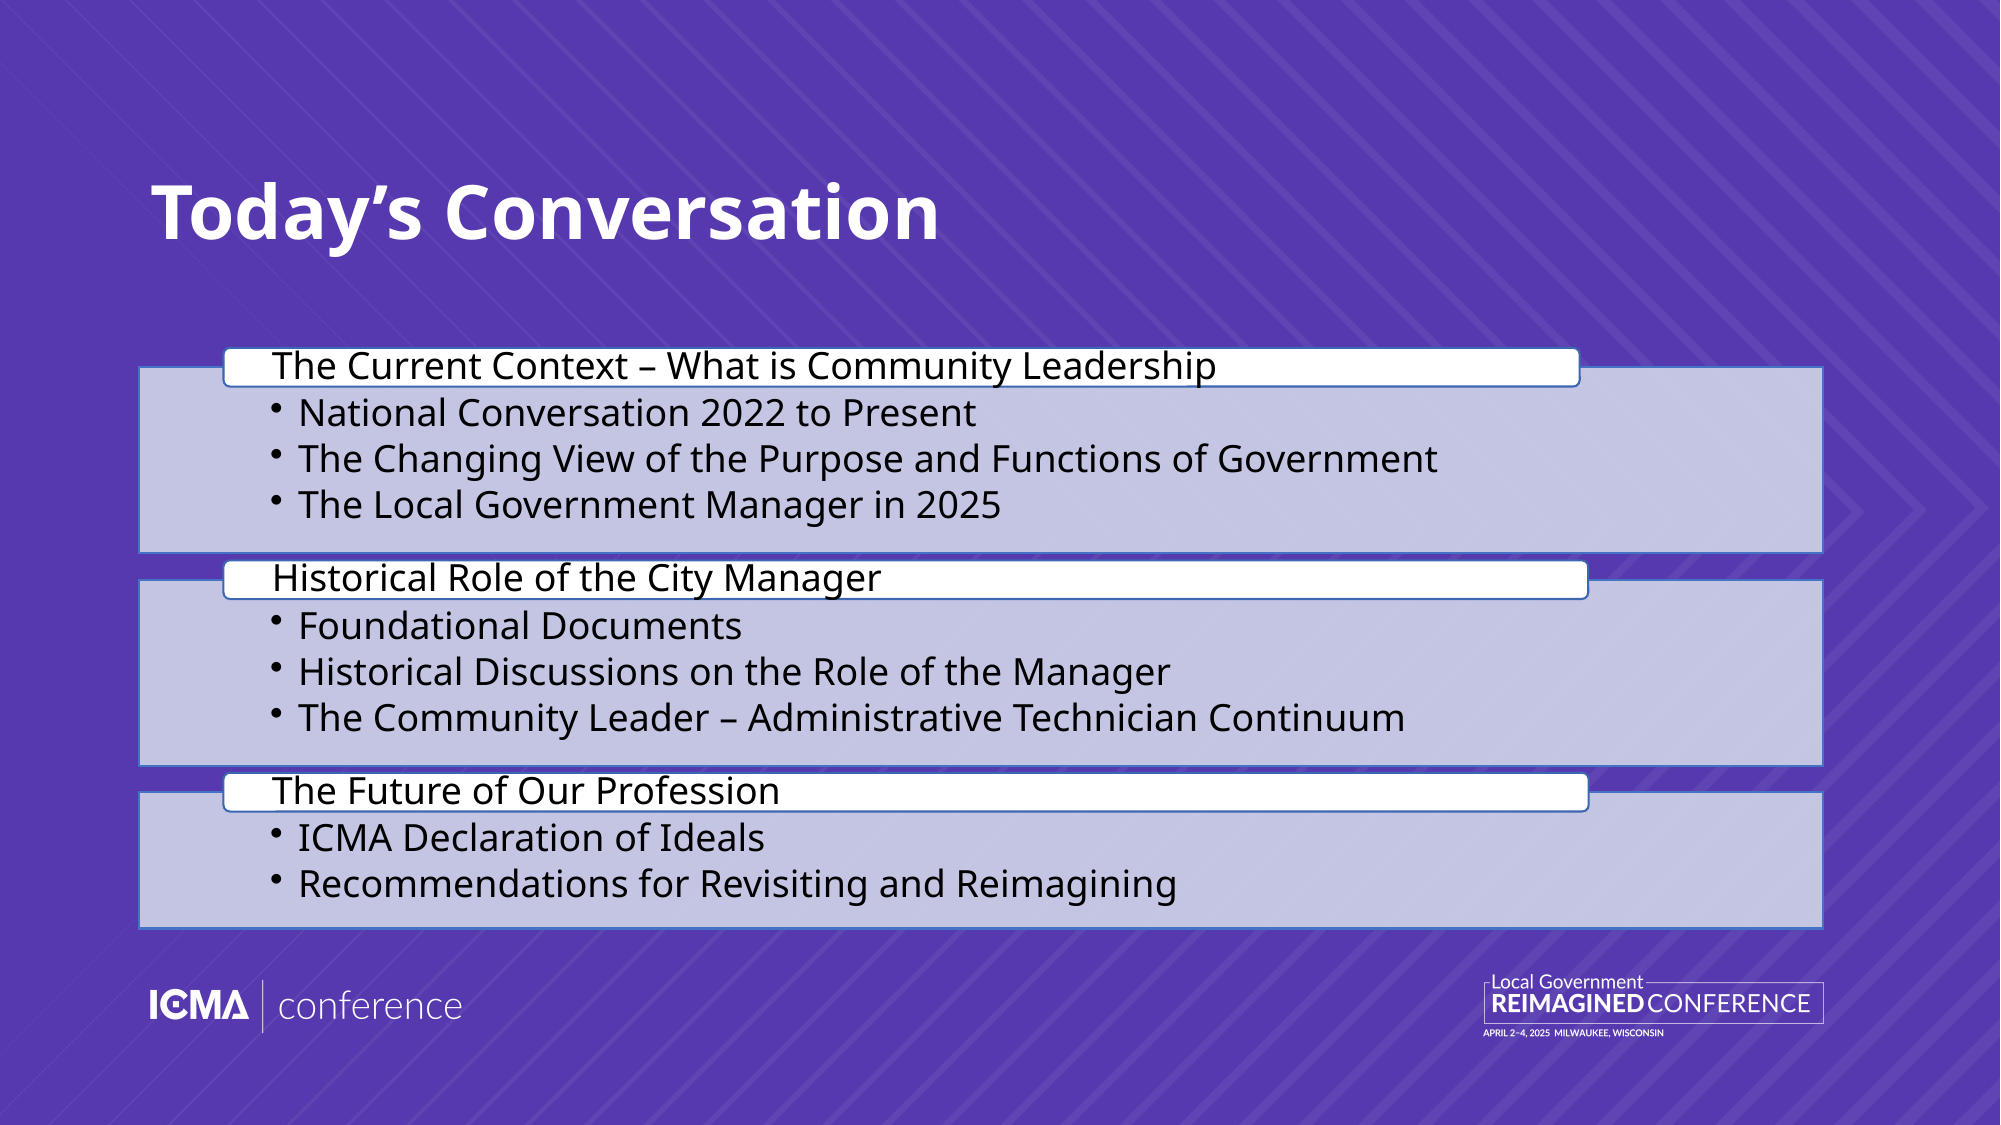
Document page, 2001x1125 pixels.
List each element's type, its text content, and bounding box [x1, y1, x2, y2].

picture [1483, 974, 1824, 1039]
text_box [139, 344, 1824, 932]
title Today’s Conversation [150, 149, 1824, 344]
picture [150, 974, 465, 1039]
